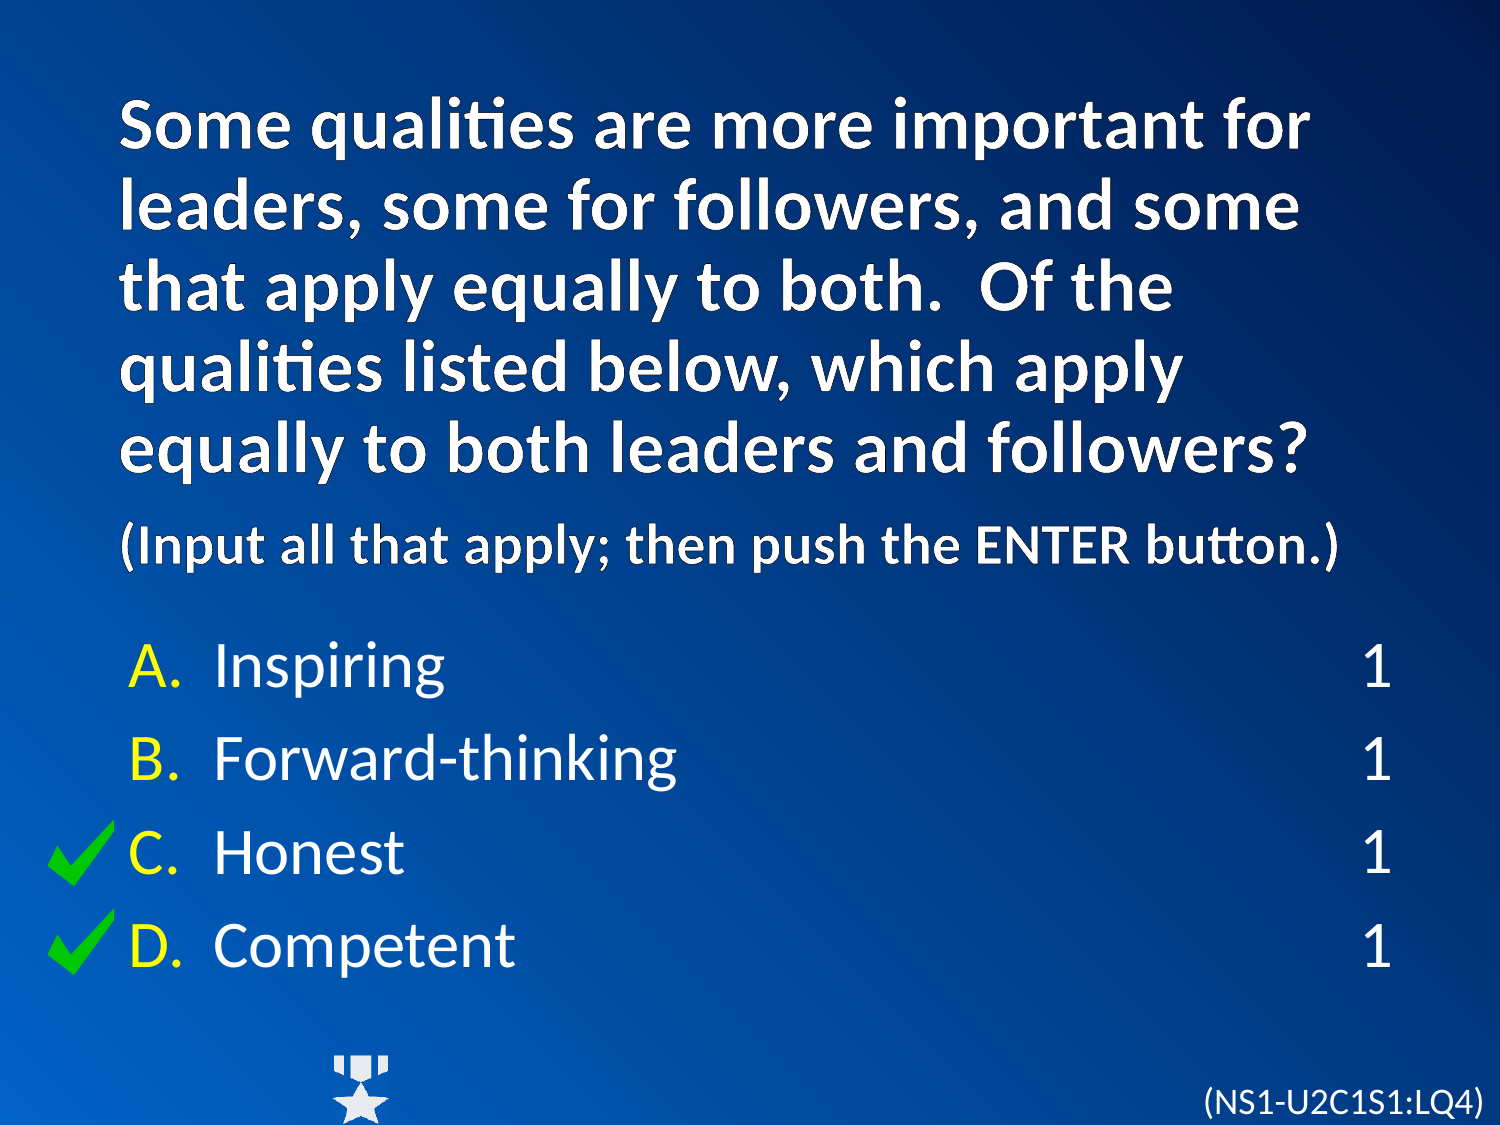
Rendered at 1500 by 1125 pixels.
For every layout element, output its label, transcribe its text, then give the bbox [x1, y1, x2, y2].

list Inspiring Forward-thinking Honest Competent [114, 613, 1124, 977]
title Some qualities are more important for leaders, some for followers, and some that apply equally to both. Of the qualities listed below, which apply equally to both leaders and followers? (Input all that apply; then push the ENTER button.) [103, 59, 1397, 601]
text_box [46, 816, 116, 888]
list (NS1-U2C1S1:LQ4) [1087, 1074, 1500, 1125]
text_box 1 1 1 1 [1124, 613, 1409, 977]
text_box [46, 905, 116, 977]
